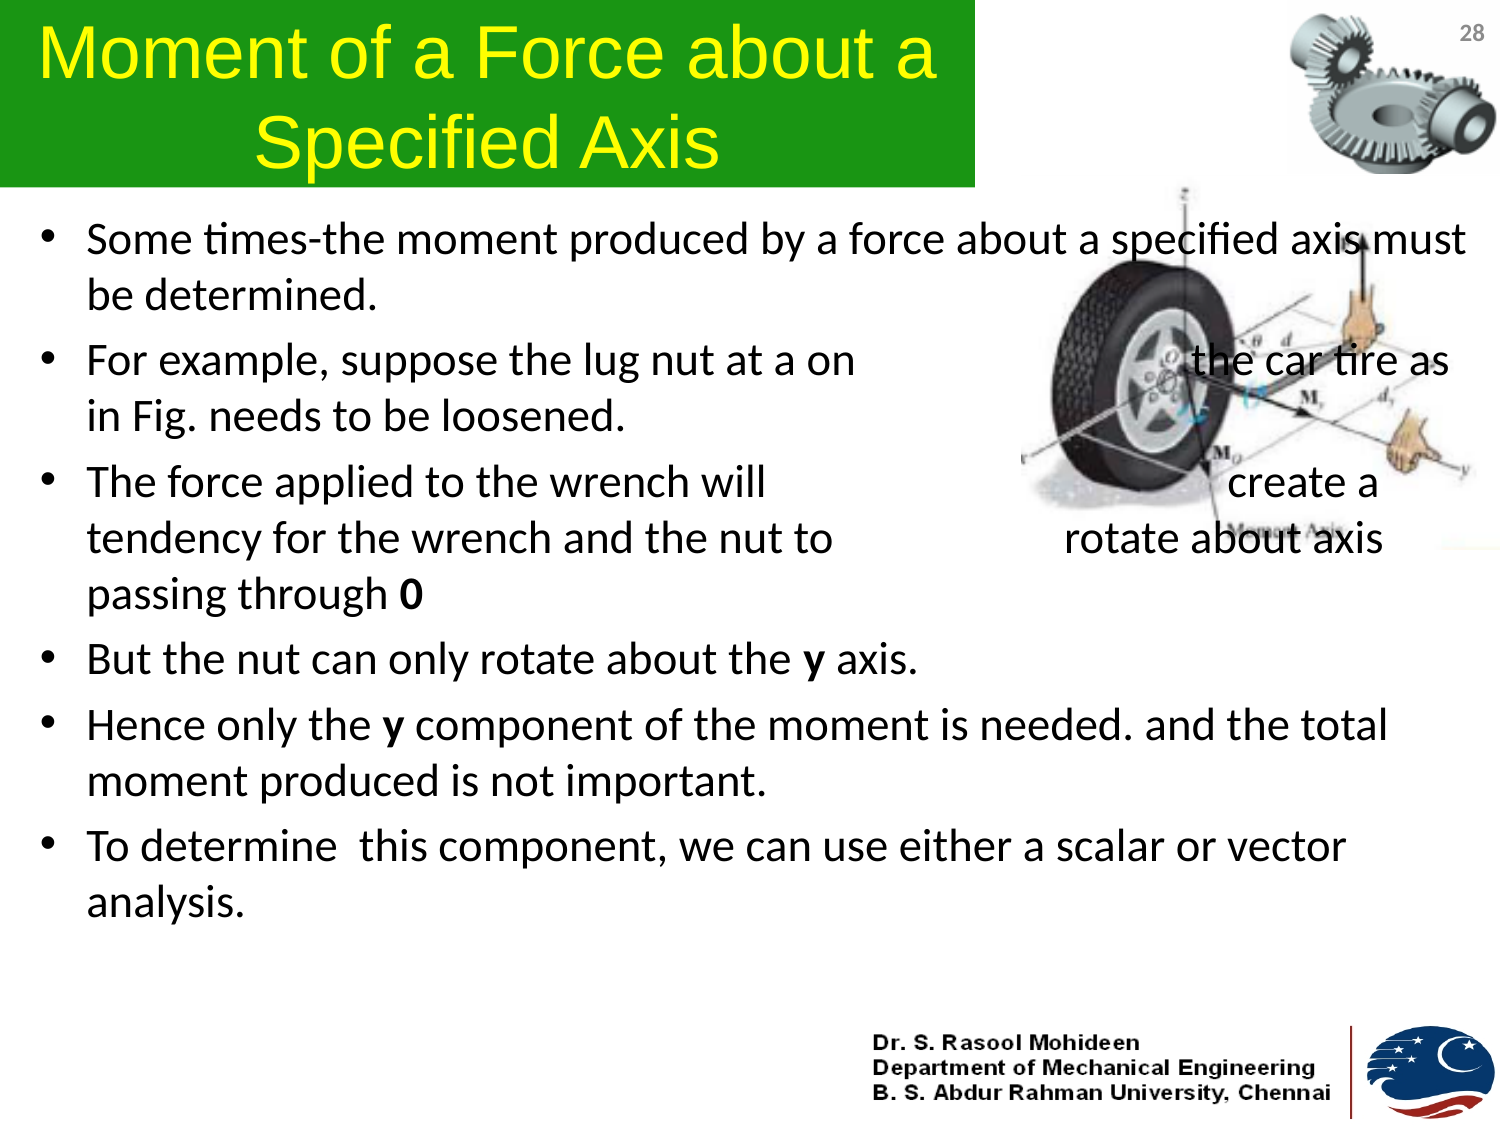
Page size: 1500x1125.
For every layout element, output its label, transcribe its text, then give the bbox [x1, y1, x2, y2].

picture [1021, 0, 1500, 551]
slide_number 28 [1362, 0, 1500, 63]
picture [862, 1024, 1500, 1125]
title Moment of a Force about a Specified Axis [0, 0, 975, 188]
list Some times-the moment produced by a force about a specified axis must be determined. For example, suppose the lug nut at a on the car tire as in Fig. needs to be loosened. The force applied to the wrench will create a tendency for the wrench and the nut to rotate about axis passing through 0 But the nut can only rotate about the y axis. Hence only the y component of the moment is needed. and the total moment produced is not important. To determine this component, we can use either a scalar or vector analysis. [24, 200, 1500, 943]
